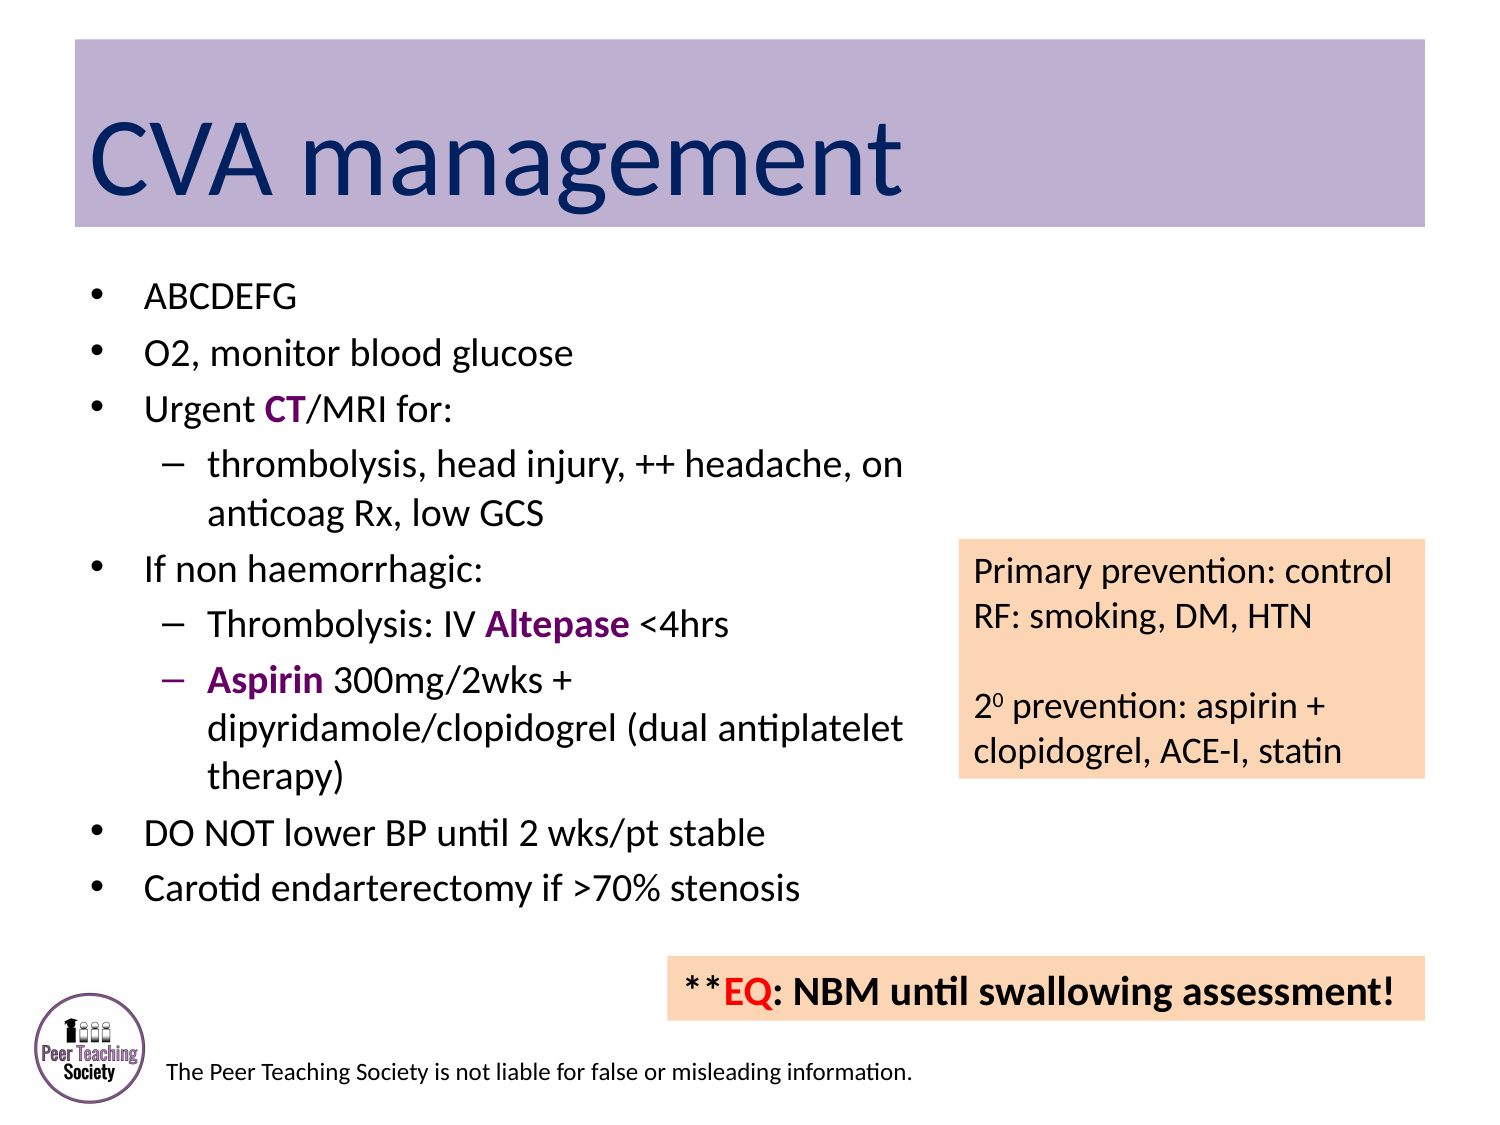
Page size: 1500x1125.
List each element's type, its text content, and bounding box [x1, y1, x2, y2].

text_box [74, 39, 1425, 75]
text_box The Peer Teaching Society is not liable for false or misleading information. [155, 1048, 983, 1094]
picture [30, 988, 152, 1109]
list ABCDEFG O2, monitor blood glucose Urgent CT/MRI for: thrombolysis, head injury, ++ headache, on anticoag Rx, low GCS If non haemorrhagic: Thrombolysis: IV Altepase <4hrs Aspirin 300mg/2wks + dipyridamole/clopidogrel (dual antiplatelet therapy) DO NOT lower BP until 2 wks/pt stable Carotid endarterectomy if >70% stenosis [75, 262, 1004, 924]
text_box CVA management [74, 75, 1425, 225]
text_box Primary prevention: control RF: smoking, DM, HTN 20 prevention: aspirin + clopidogrel, ACE-I, statin [958, 538, 1425, 779]
text_box **EQ: NBM until swallowing assessment! [667, 955, 1425, 1021]
